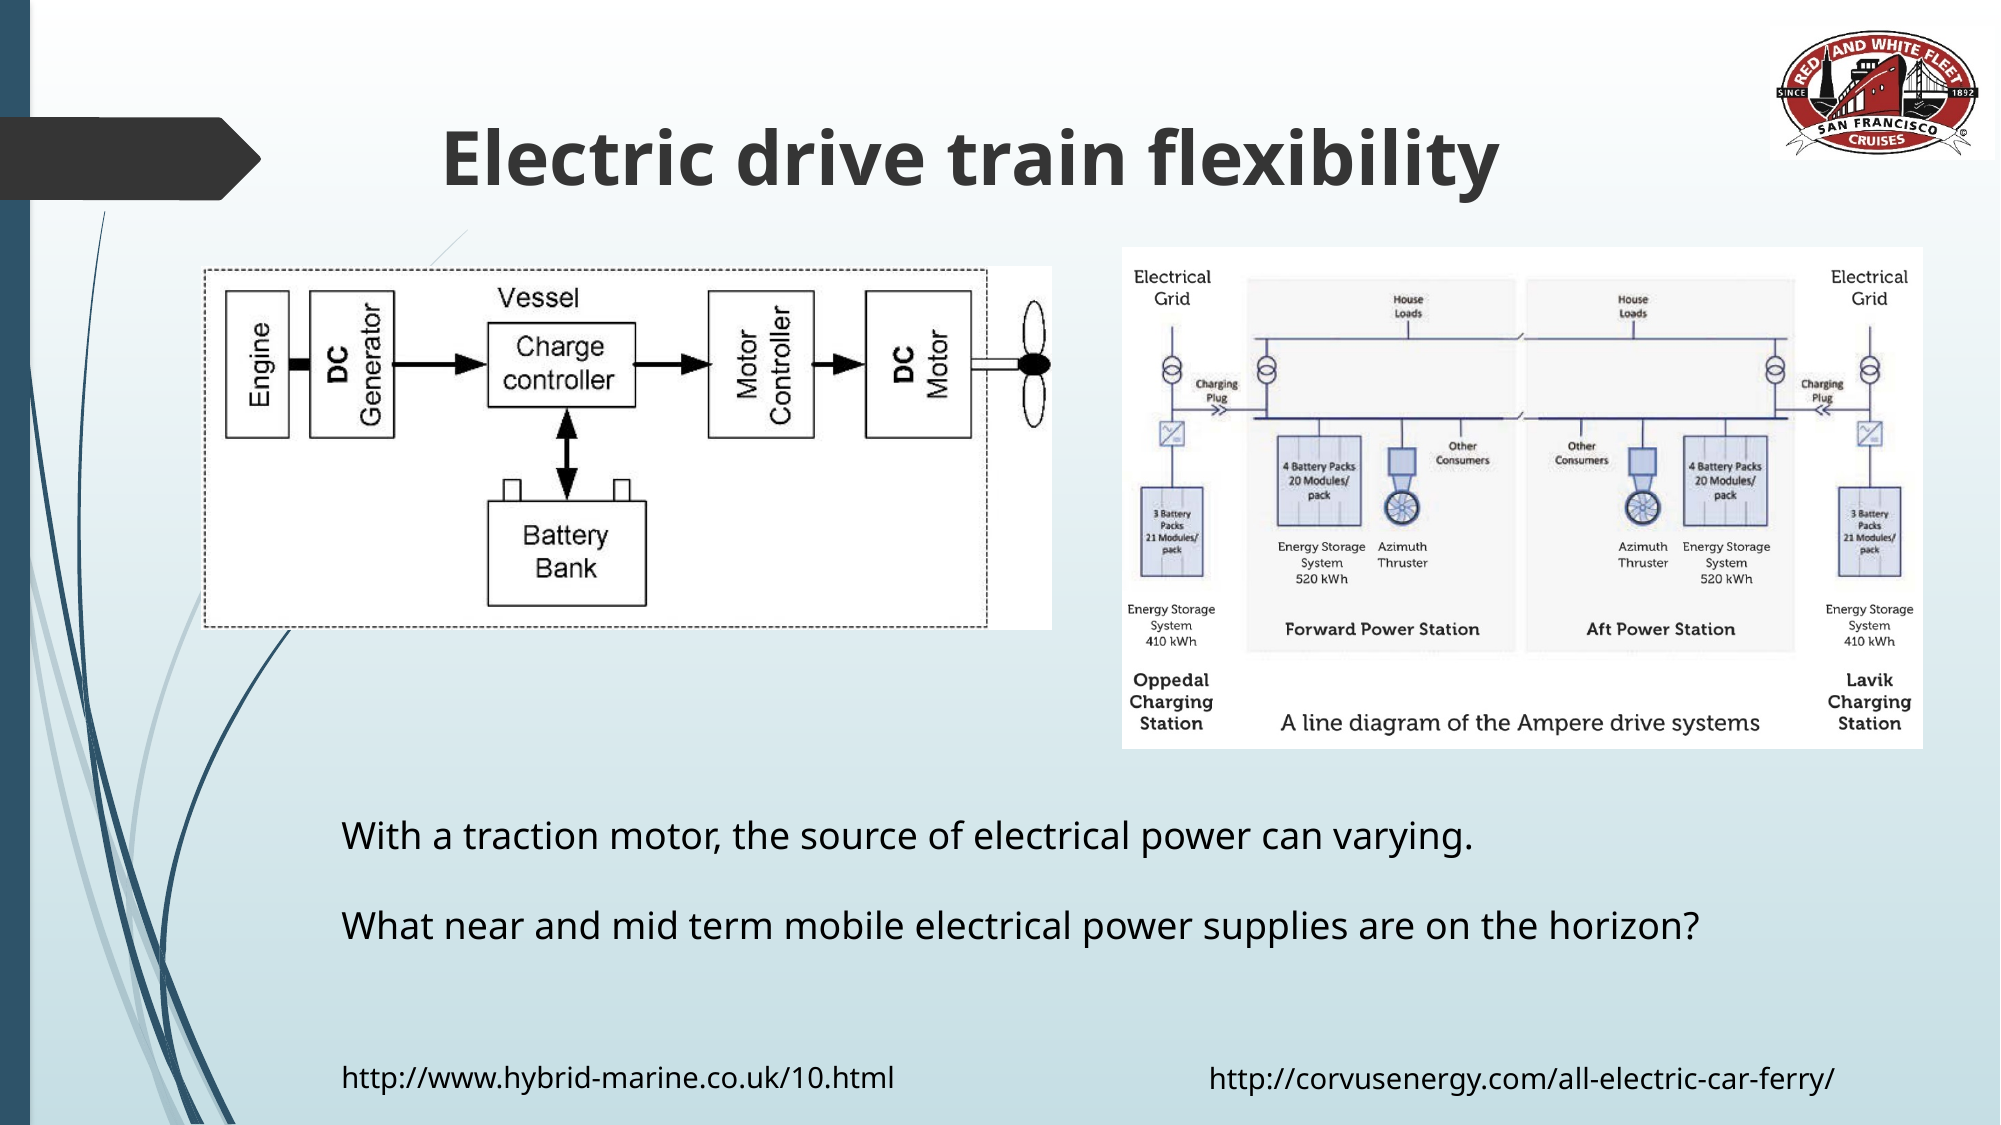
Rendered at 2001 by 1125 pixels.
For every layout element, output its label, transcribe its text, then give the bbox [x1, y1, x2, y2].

title Electric drive train flexibility [425, 102, 1888, 313]
text_box http://www.hybrid-marine.co.uk/10.html [326, 1052, 1023, 1102]
text_box With a traction motor, the source of electrical power can varying. What near and mid term mobile electrical power supplies are on the horizon? [326, 804, 1845, 955]
picture [201, 266, 1052, 630]
text_box http://corvusenergy.com/all-electric-car-ferry/ [1194, 1052, 1851, 1103]
picture [1122, 247, 1923, 749]
picture [1770, 26, 1995, 161]
